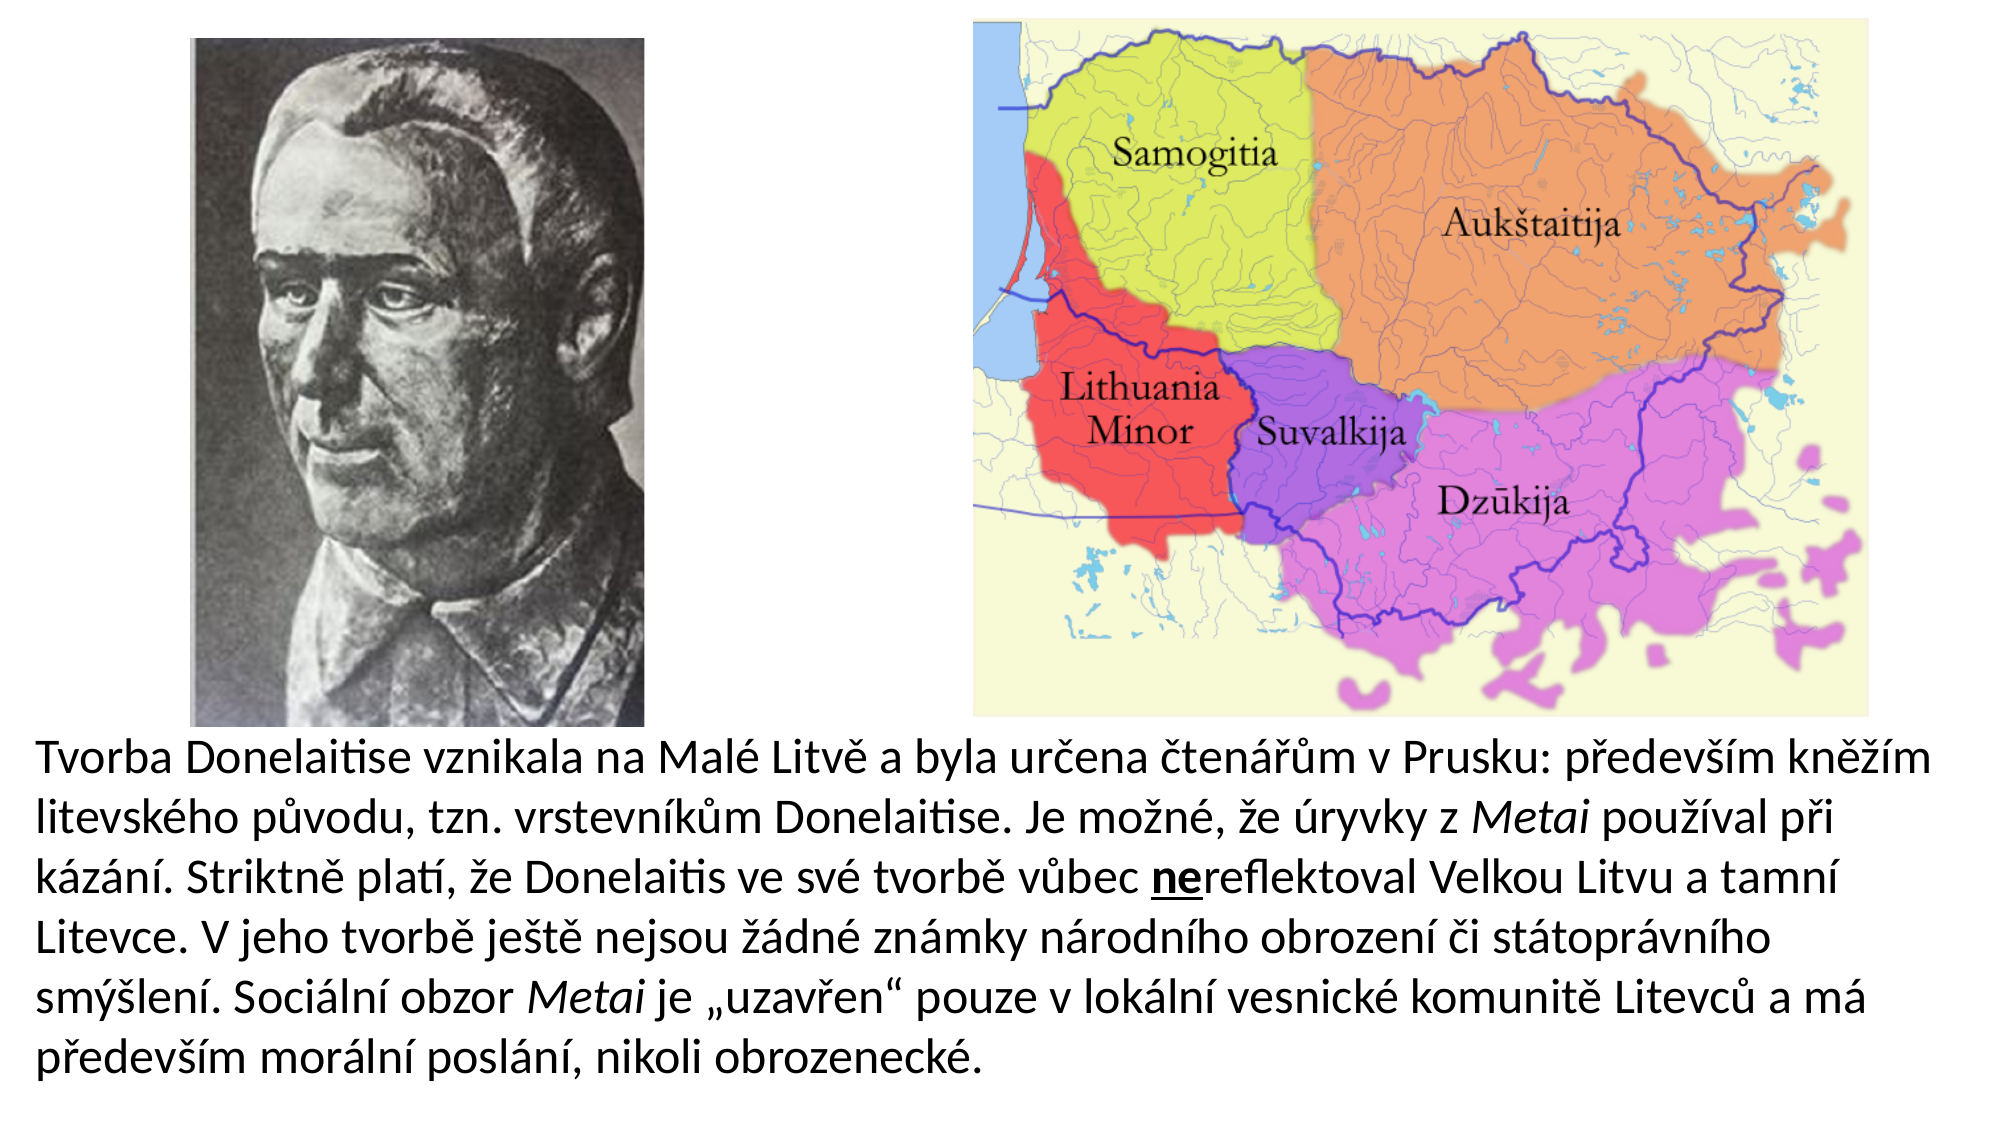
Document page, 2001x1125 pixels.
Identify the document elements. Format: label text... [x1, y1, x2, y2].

picture [190, 38, 645, 736]
text_box Tvorba Donelaitise vznikala na Malé Litvě a byla určena čtenářům v Prusku: především kněžím litevského původu, tzn. vrstevníkům Donelaitise. Je možné, že úryvky z Metai používal při kázání. Striktně platí, že Donelaitis ve své tvorbě vůbec nereflektoval Velkou Litvu a tamní Litevce. V jeho tvorbě ještě nejsou žádné známky národního obrození či státoprávního smýšlení. Sociální obzor Metai je „uzavřen“ pouze v lokální vesnické komunitě Litevců a má především morální poslání, nikoli obrozenecké. [21, 716, 1961, 1092]
picture [973, 18, 1870, 717]
